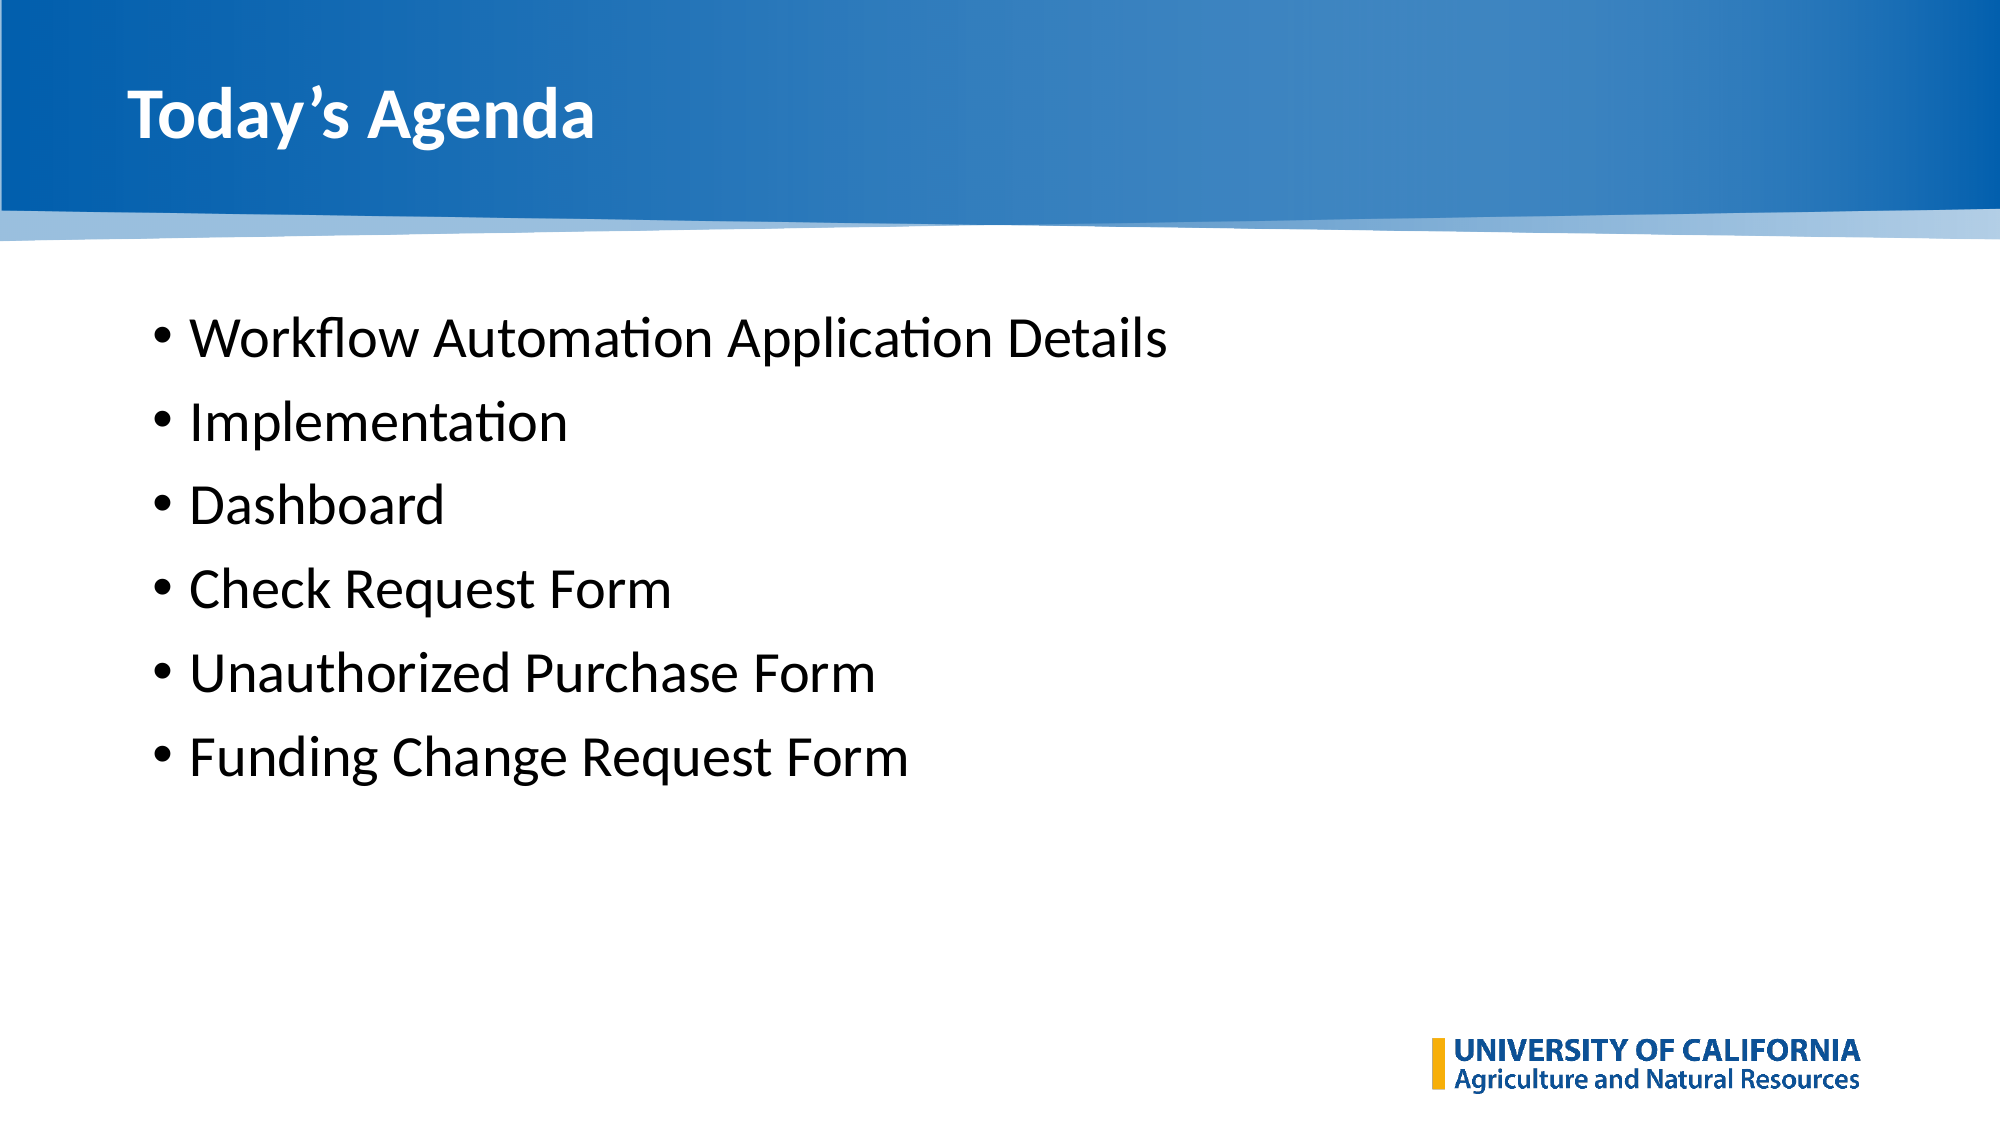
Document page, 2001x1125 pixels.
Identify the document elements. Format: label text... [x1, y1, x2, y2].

picture [0, 0, 2000, 263]
list Workflow Automation Application Details Implementation Dashboard Check Request Form Unauthorized Purchase Form Funding Change Request Form [137, 299, 1863, 1014]
picture [1430, 1035, 1863, 1096]
title Today’s Agenda [112, 51, 1887, 178]
